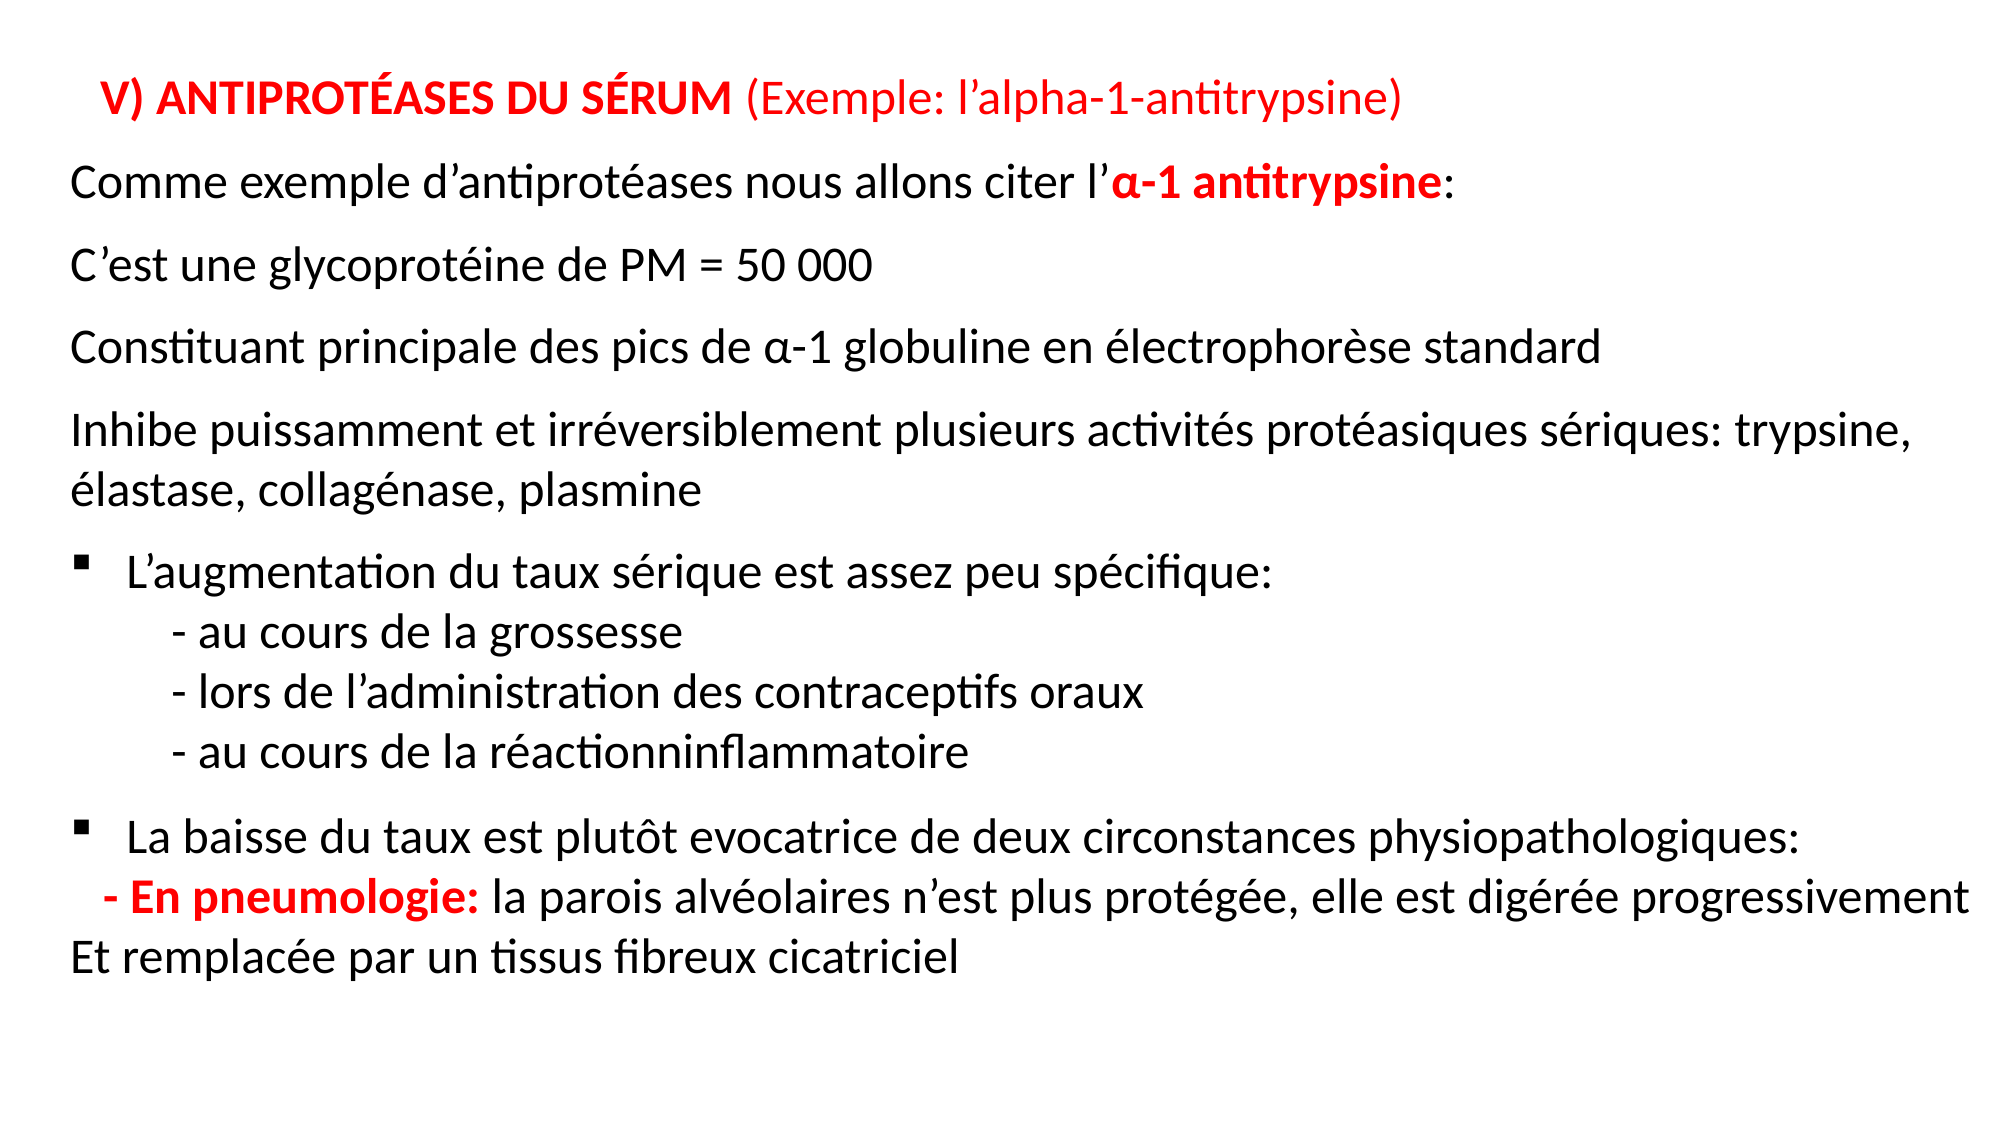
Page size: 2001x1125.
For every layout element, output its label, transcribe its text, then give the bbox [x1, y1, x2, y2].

text_box V) ANTIPROTÉASES DU SÉRUM (Exemple: l’alpha-1-antitrypsine) [85, 56, 1419, 132]
text_box Comme exemple d’antiprotéases nous allons citer l’α-1 antitrypsine: C’est une glycoprotéine de PM = 50 000 Constituant principale des pics de α-1 globuline en électrophorèse standard Inhibe puissamment et irréversiblement plusieurs activités protéasiques sériques: trypsine, élastase, collagénase, plasmine L’augmentation du taux sérique est assez peu spécifique: - au cours de la grossesse - lors de l’administration des contraceptifs oraux - au cours de la réactionninflammatoire La baisse du taux est plutôt evocatrice de deux circonstances physiopathologiques: - En pneumologie: la parois alvéolaires n’est plus protégée, elle est digérée progressivement Et remplacée par un tissus fibreux cicatriciel [55, 141, 1986, 992]
